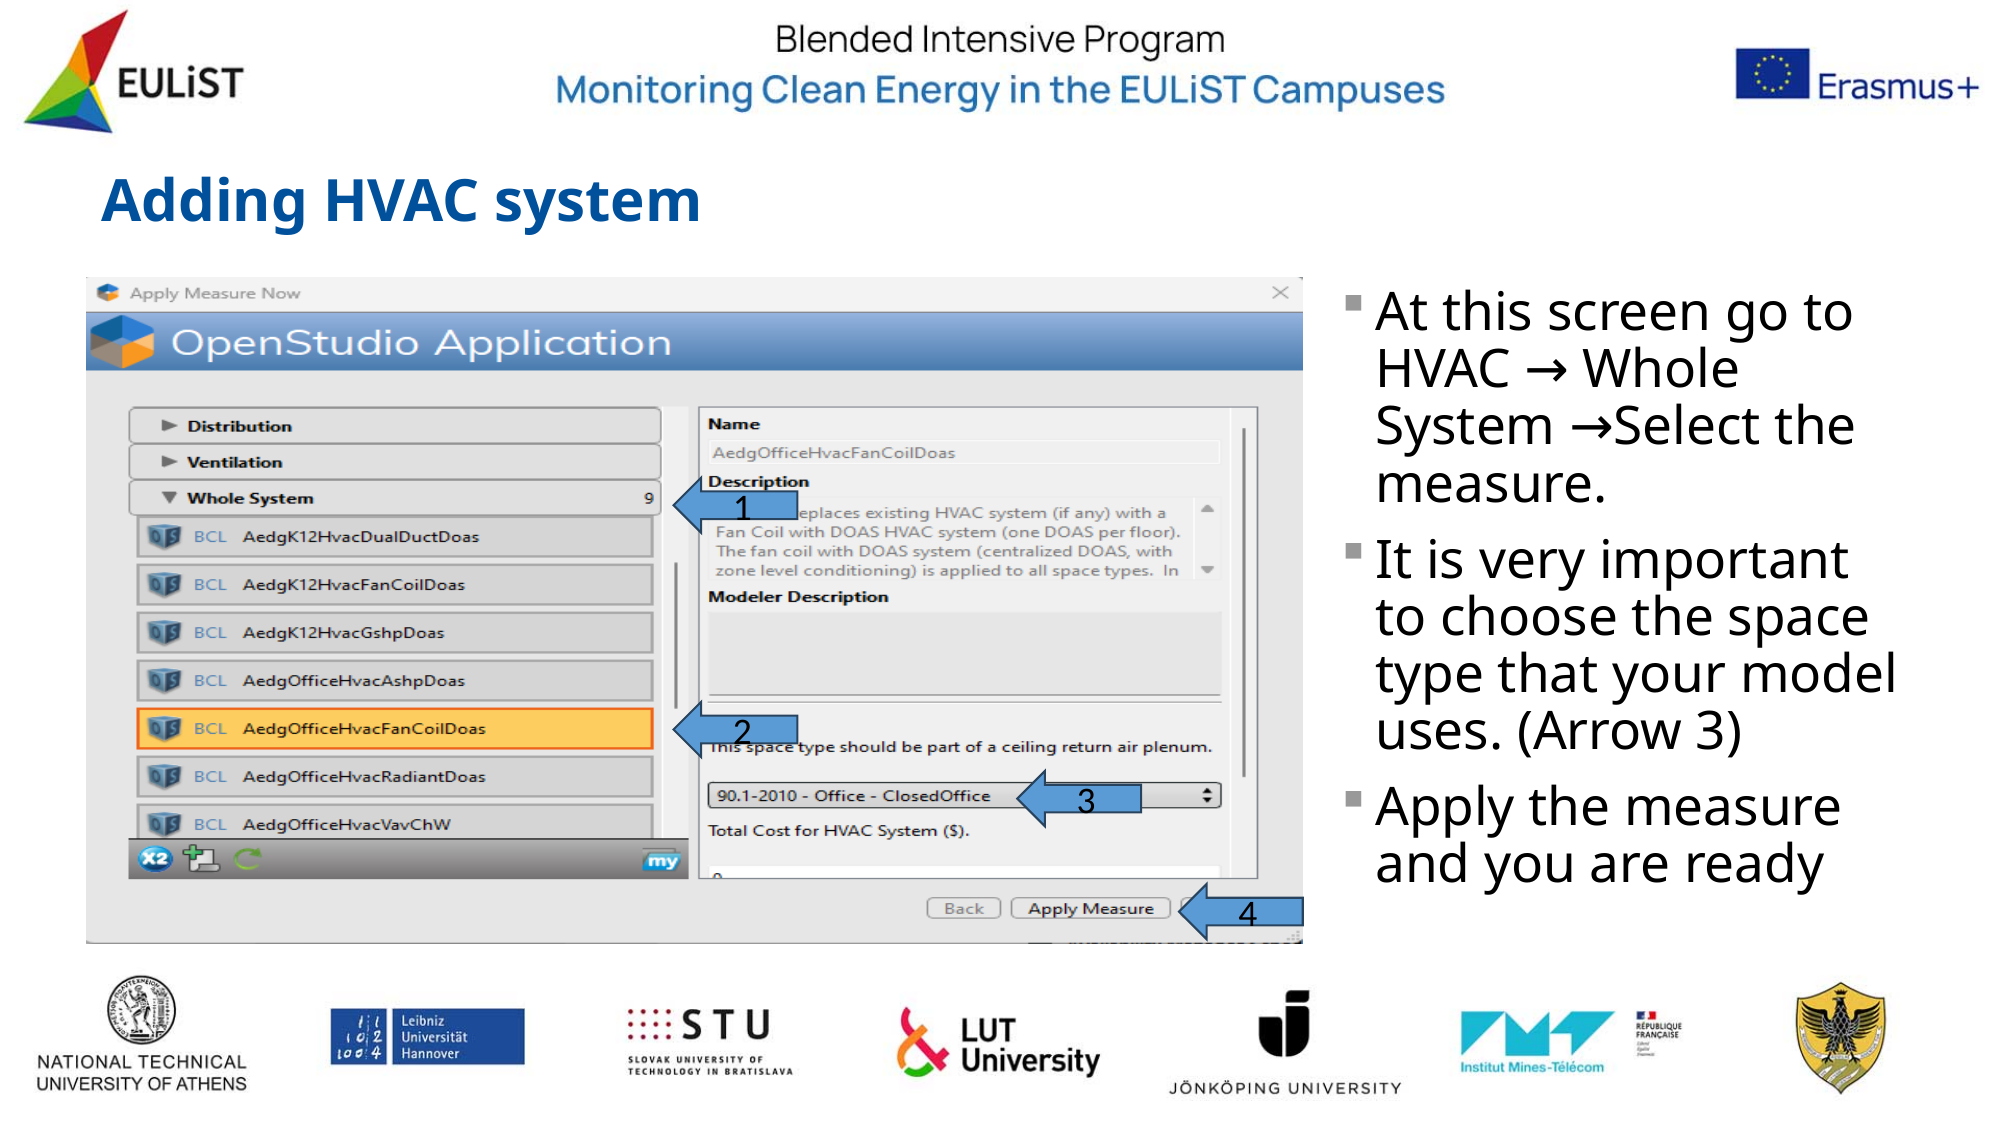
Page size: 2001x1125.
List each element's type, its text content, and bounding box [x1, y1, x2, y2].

picture [0, 959, 2000, 1125]
picture [0, 0, 2000, 151]
list At this screen go to HVAC → Whole System →Select the measure. It is very important to choose the space type that your model uses. (Arrow 3) Apply the measure and you are ready [1326, 277, 1914, 948]
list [86, 277, 1303, 944]
title Adding HVAC system [86, 127, 1863, 278]
